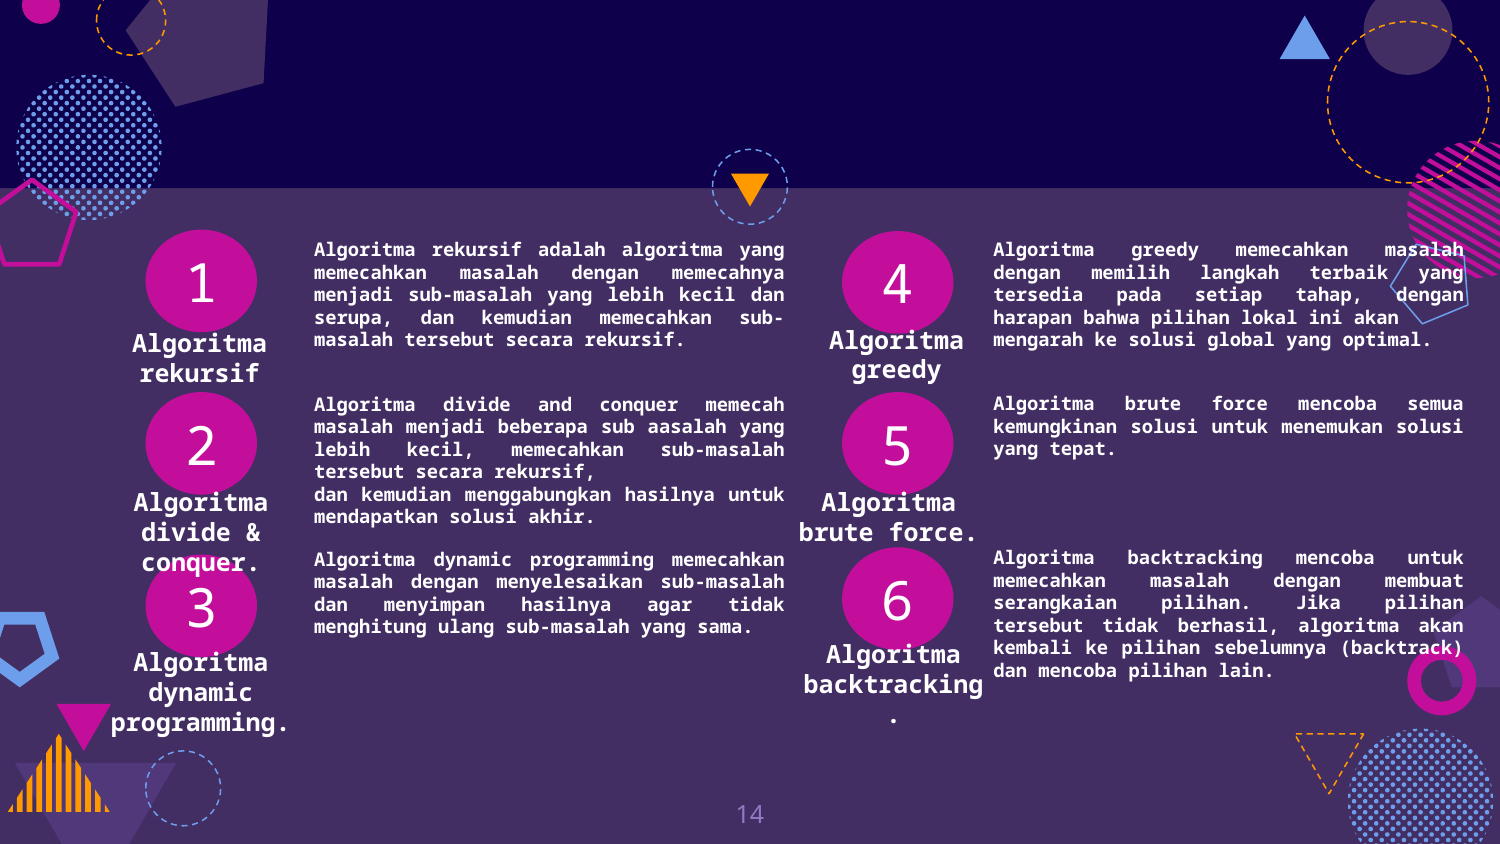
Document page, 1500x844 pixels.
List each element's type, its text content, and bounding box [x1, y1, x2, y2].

text_box Algoritma divide & conquer. [97, 486, 305, 573]
text_box Algoritma dynamic programming memecahkan masalah dengan menyelesaikan sub-masalah dan menyimpan hasilnya agar tidak menghitung ulang sub-masalah yang sama. [314, 547, 785, 685]
text_box Algoritma dynamic programming. [90, 646, 311, 733]
slide_number 14 [705, 783, 795, 844]
text_box 6 [842, 573, 954, 638]
text_box Algoritma brute force. [793, 486, 984, 573]
text_box 1 [145, 229, 258, 327]
text_box Algoritma brute force mencoba semua kemungkinan solusi untuk menemukan solusi yang tepat. [993, 392, 1464, 530]
text_box Algoritma divide and conquer memecah masalah menjadi beberapa sub aasalah yang lebih kecil, memecahkan sub-masalah tersebut secara rekursif, dan kemudian menggabungkan hasilnya untuk mendapatkan solusi akhir. [314, 392, 785, 531]
text_box Algoritma rekursif [104, 327, 295, 414]
text_box 2 [145, 414, 258, 486]
text_box Algoritma greedy memecahkan masalah dengan memilih langkah terbaik yang tersedia pada setiap tahap, dengan harapan bahwa pilihan lokal ini akan mengarah ke solusi global yang optimal. [993, 237, 1464, 376]
text_box Algoritma rekursif adalah algoritma yang memecahkan masalah dengan memecahnya menjadi sub-masalah yang lebih kecil dan serupa, dan kemudian memecahkan sub-masalah tersebut secara rekursif. [314, 237, 785, 376]
text_box 3 [145, 573, 258, 646]
text_box Algoritma backtracking. [798, 638, 989, 725]
text_box 4 [842, 231, 954, 324]
text_box 5 [842, 410, 954, 486]
text_box Algoritma backtracking mencoba untuk memecahkan masalah dengan membuat serangkaian pilihan. Jika pilihan tersebut tidak berhasil, algoritma akan kembali ke pilihan sebelumnya (backtrack) dan mencoba pilihan lain. [993, 546, 1464, 684]
text_box Algoritma greedy [801, 324, 992, 410]
